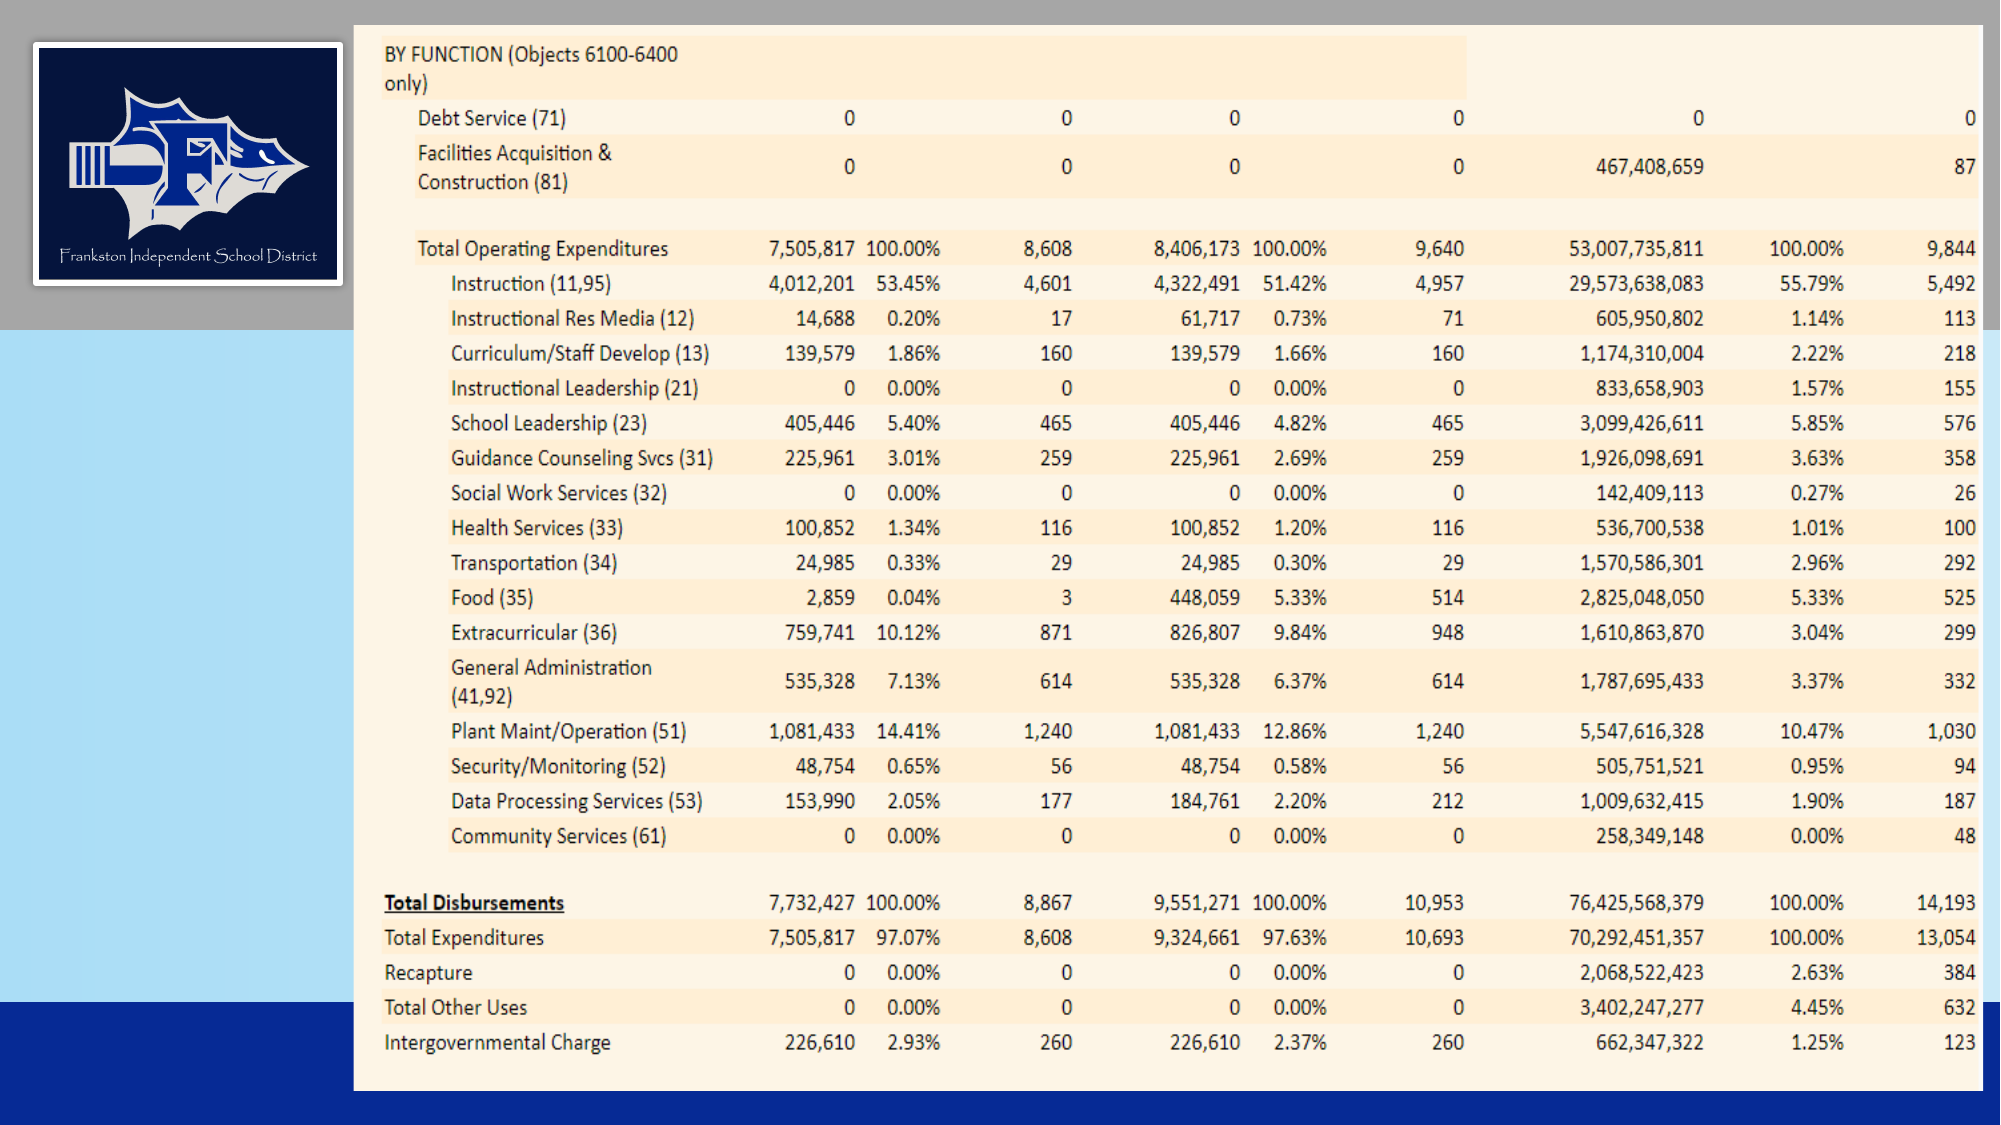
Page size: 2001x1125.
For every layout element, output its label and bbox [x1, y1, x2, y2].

picture [353, 25, 1984, 1092]
picture [39, 48, 337, 279]
